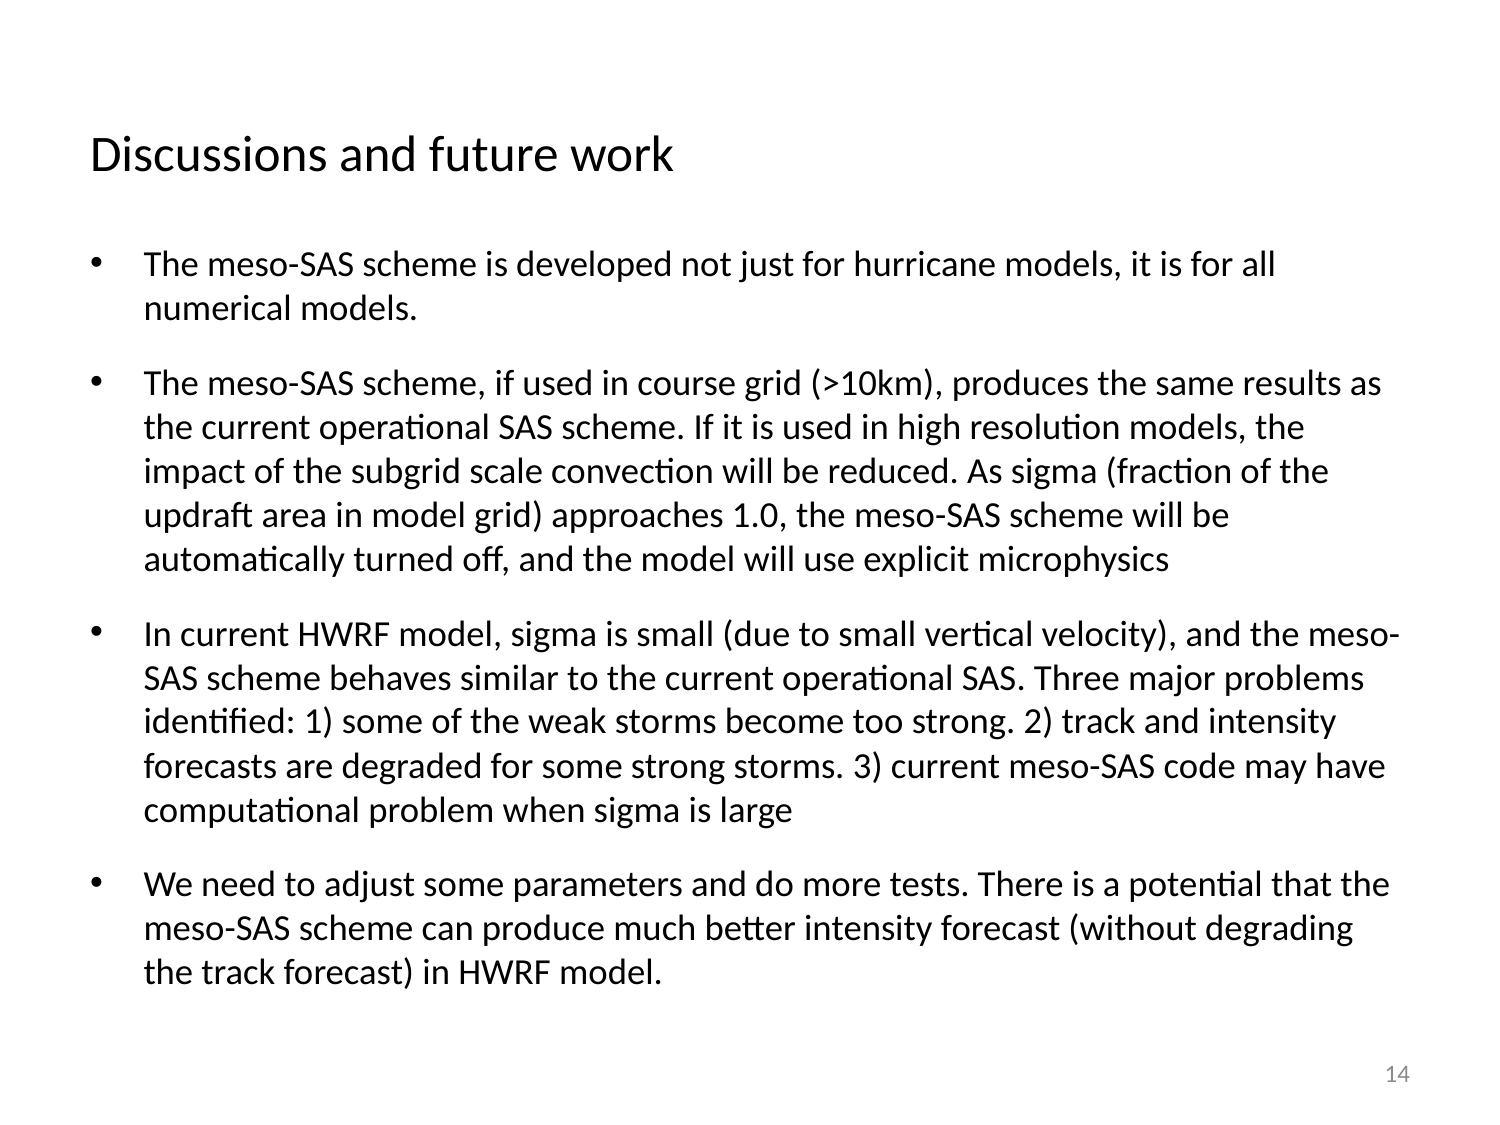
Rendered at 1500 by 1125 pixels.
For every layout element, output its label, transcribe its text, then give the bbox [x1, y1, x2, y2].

slide_number 14 [1074, 1042, 1425, 1103]
list Discussions and future work The meso-SAS scheme is developed not just for hurricane models, it is for all numerical models. The meso-SAS scheme, if used in course grid (>10km), produces the same results as the current operational SAS scheme. If it is used in high resolution models, the impact of the subgrid scale convection will be reduced. As sigma (fraction of the updraft area in model grid) approaches 1.0, the meso-SAS scheme will be automatically turned off, and the model will use explicit microphysics In current HWRF model, sigma is small (due to small vertical velocity), and the meso-SAS scheme behaves similar to the current operational SAS. Three major problems identified: 1) some of the weak storms become too strong. 2) track and intensity forecasts are degraded for some strong storms. 3) current meso-SAS code may have computational problem when sigma is large We need to adjust some parameters and do more tests. There is a potential that the meso-SAS scheme can produce much better intensity forecast (without degrading the track forecast) in HWRF model. [75, 112, 1425, 1005]
